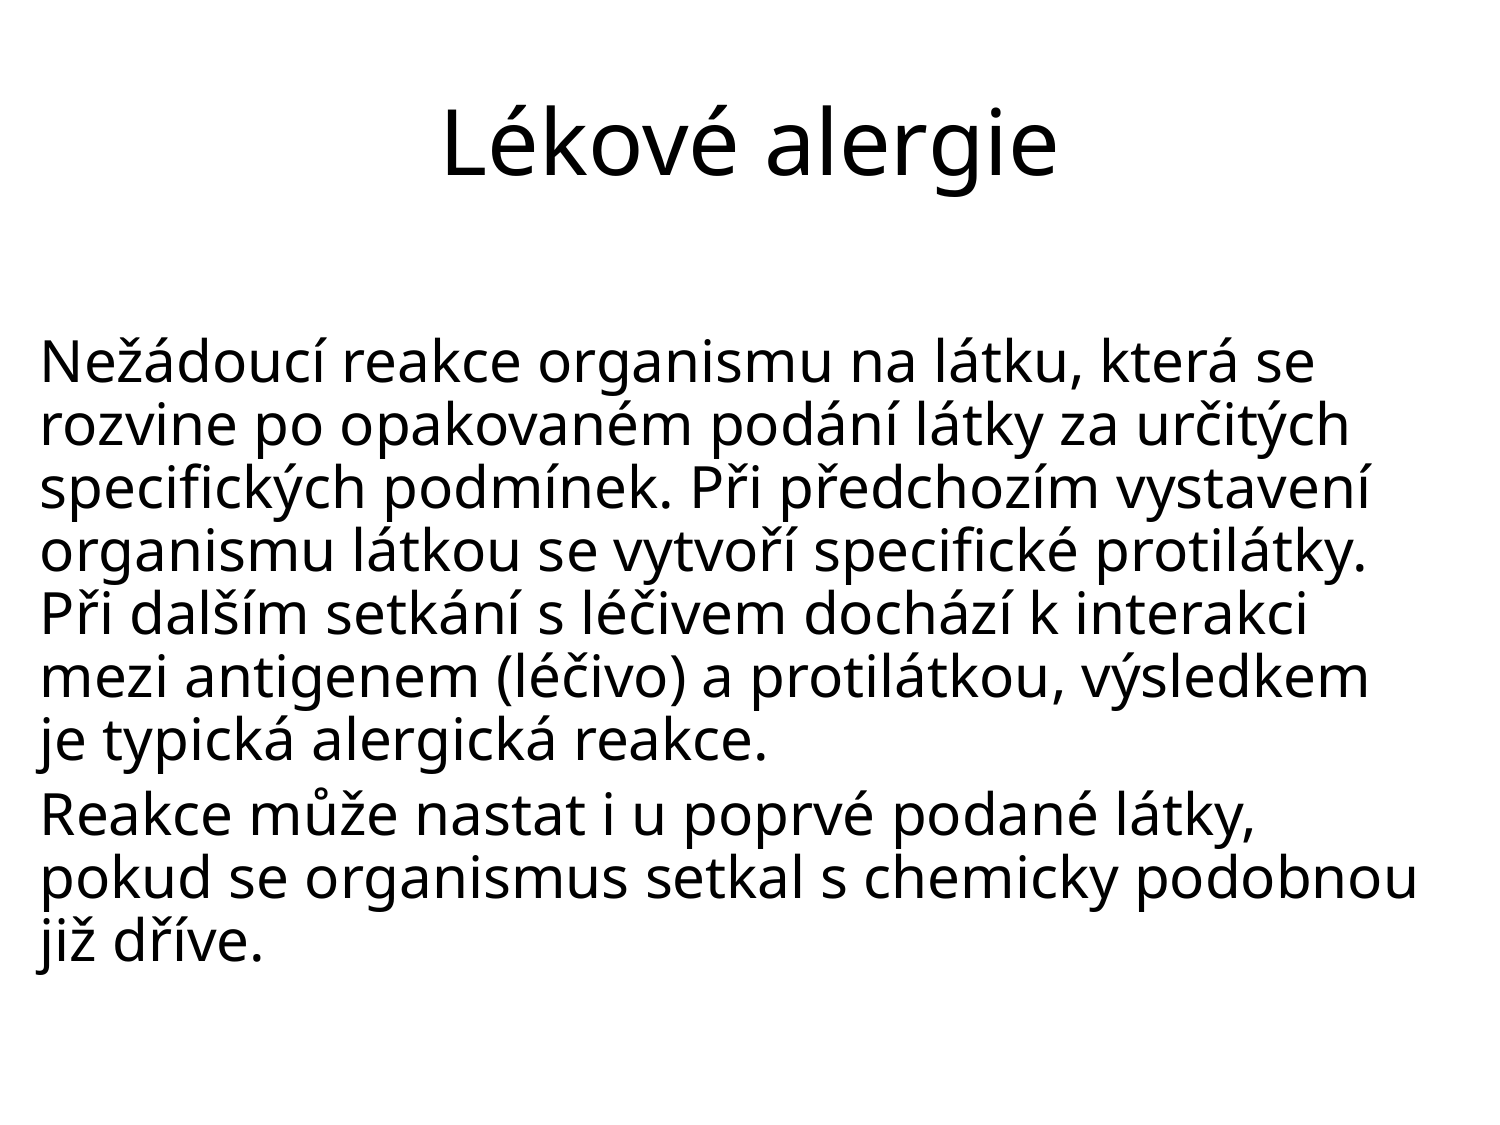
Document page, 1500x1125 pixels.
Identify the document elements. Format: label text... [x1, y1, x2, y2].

title Lékové alergie [75, 45, 1425, 233]
list Nežádoucí reakce organismu na látku, která se rozvine po opakovaném podání látky za určitých specifických podmínek. Při předchozím vystavení organismu látkou se vytvoří specifické protilátky. Při dalším setkání s léčivem dochází k interakci mezi antigenem (léčivo) a protilátkou, výsledkem je typická alergická reakce. Reakce může nastat i u poprvé podané látky, pokud se organismus setkal s chemicky podobnou již dříve. [24, 324, 1438, 1000]
